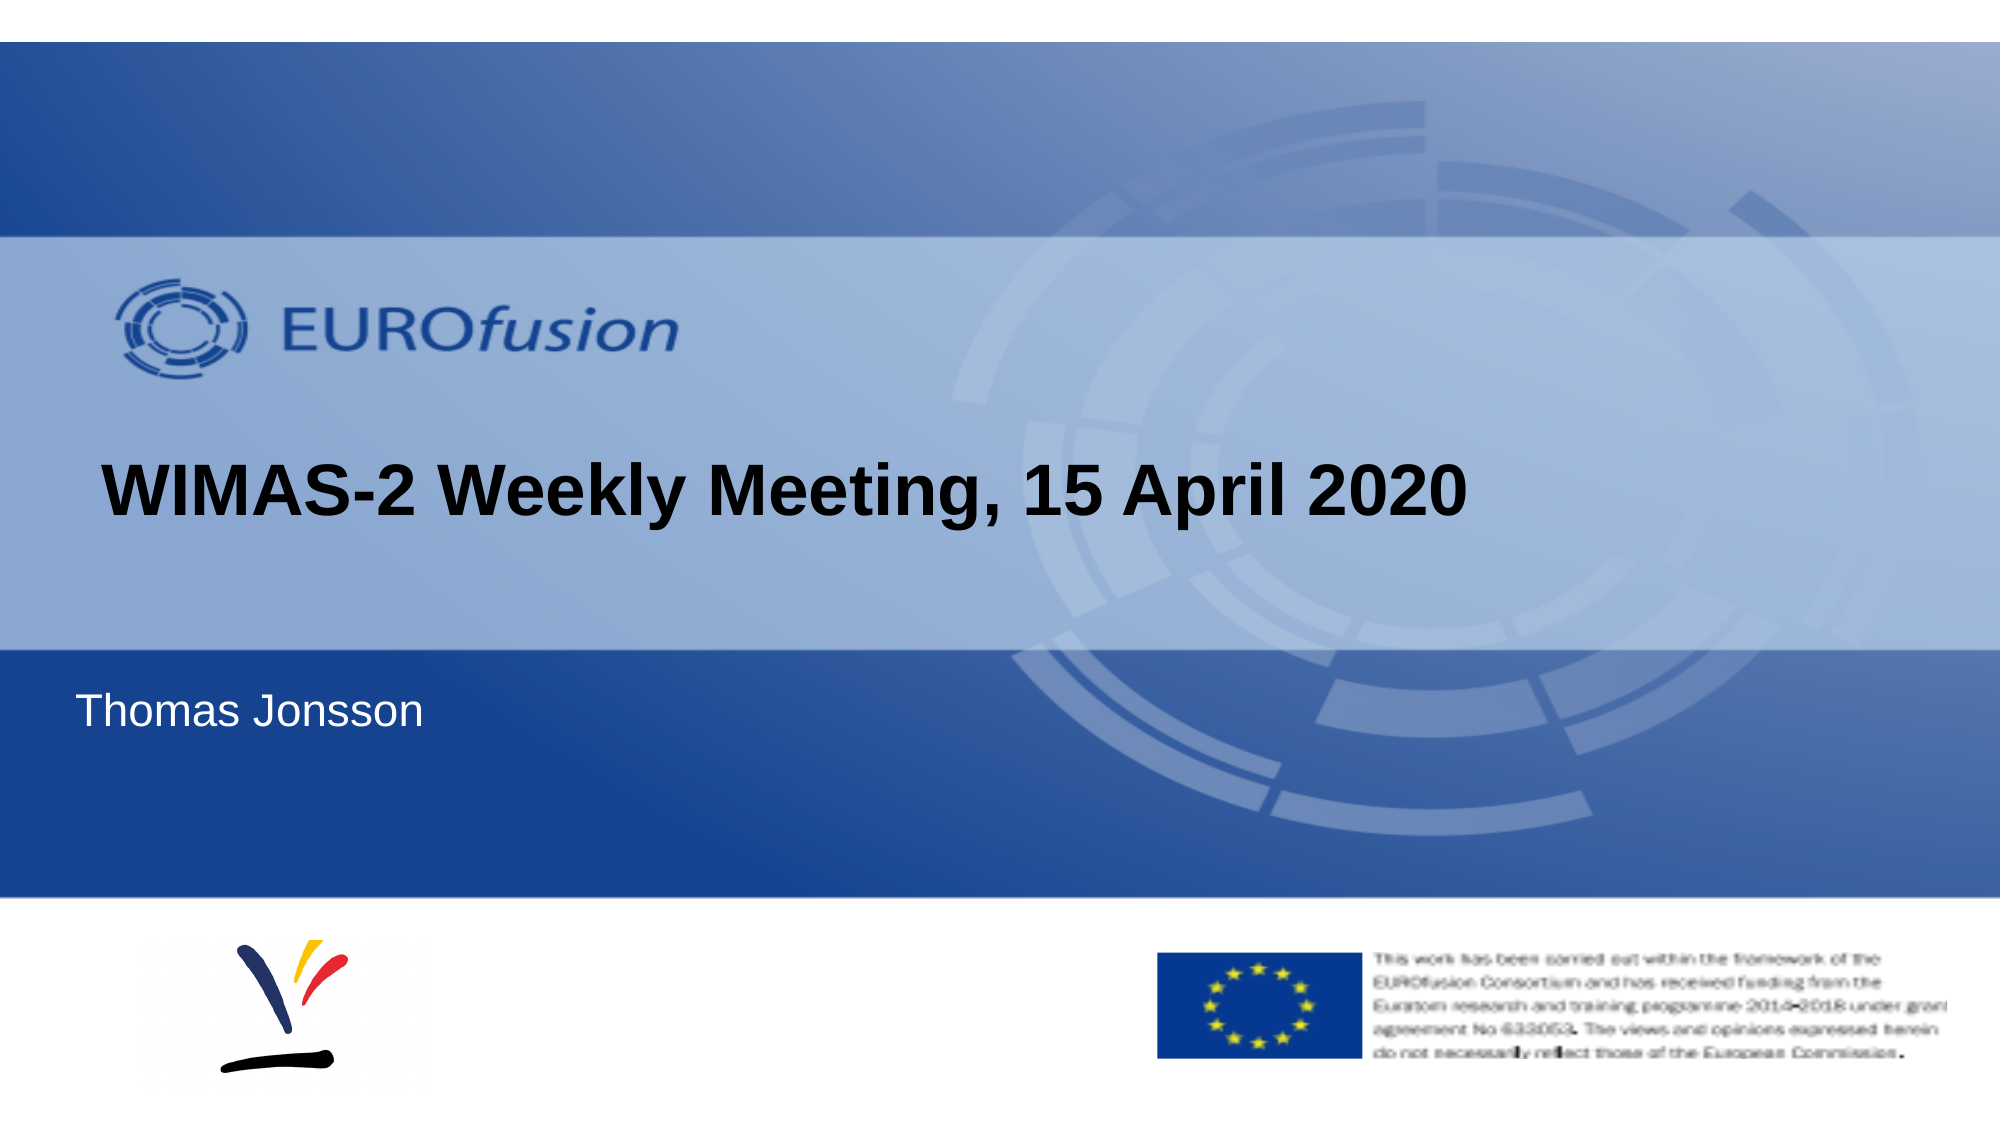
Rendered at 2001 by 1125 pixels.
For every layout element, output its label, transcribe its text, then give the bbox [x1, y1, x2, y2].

picture [0, 42, 2000, 1096]
subtitle Thomas Jonsson [60, 679, 1968, 868]
title WIMAS-2 Weekly Meeting, 15 April 2020 [86, 385, 1945, 598]
